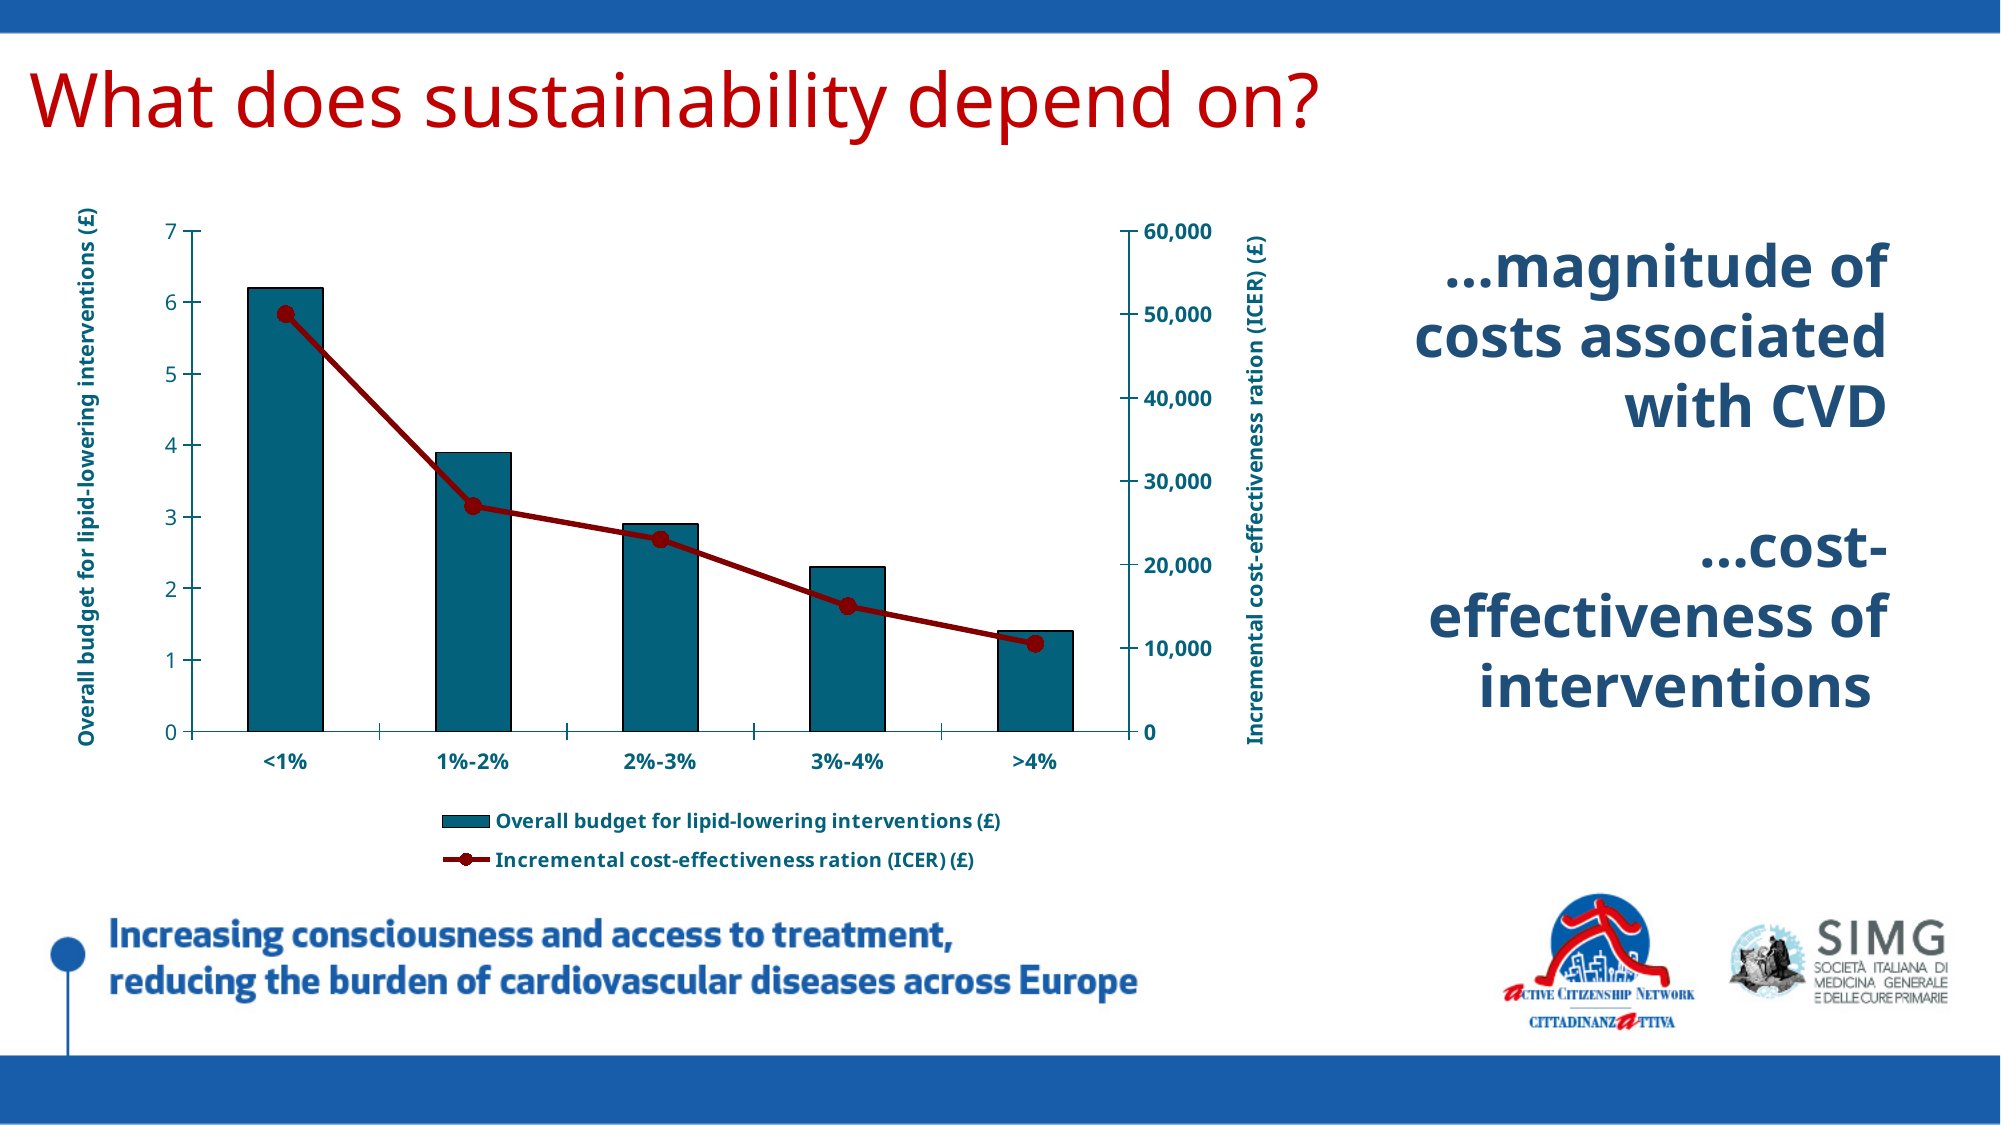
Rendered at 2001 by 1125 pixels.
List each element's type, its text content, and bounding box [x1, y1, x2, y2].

text_box …magnitude of costs associated with CVD …cost-effectiveness of interventions [1390, 222, 1903, 727]
chart [55, 189, 1328, 884]
picture [0, 0, 2001, 1125]
text_box What does sustainability depend on? [14, 44, 1983, 150]
